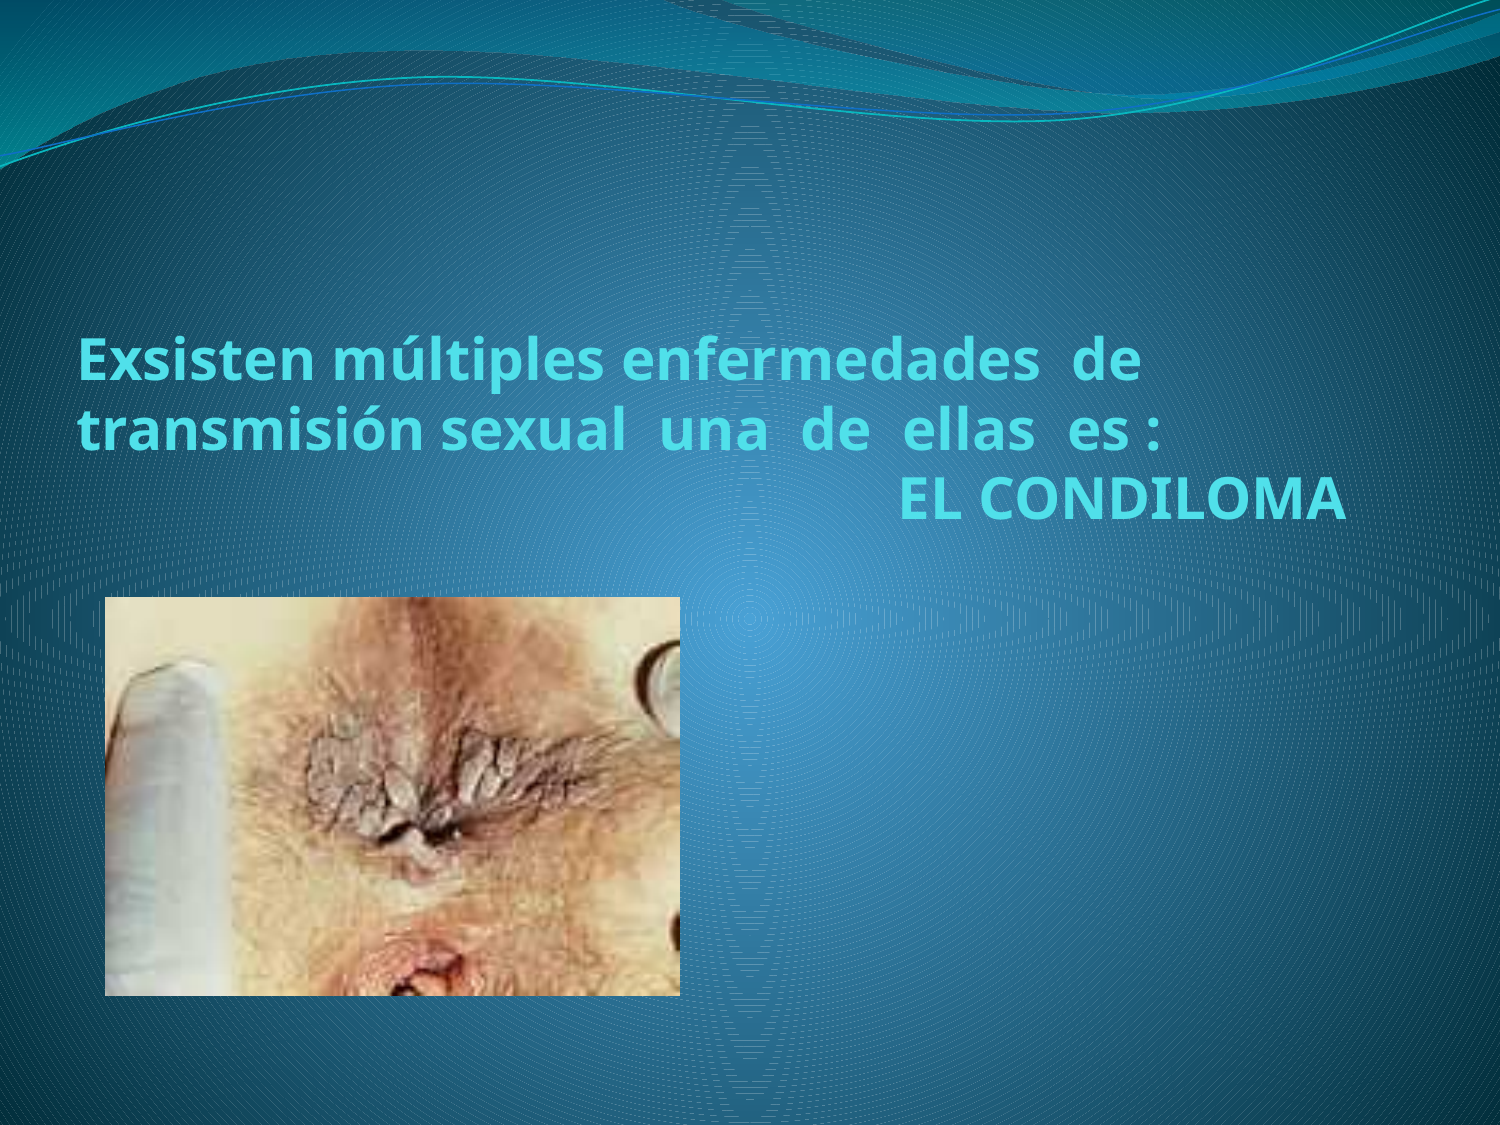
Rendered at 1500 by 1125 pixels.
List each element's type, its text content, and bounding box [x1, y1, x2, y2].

title Exsisten múltiples enfermedades de transmisión sexual una de ellas es : EL CONDILOMA [76, 231, 1365, 532]
picture [105, 597, 680, 997]
